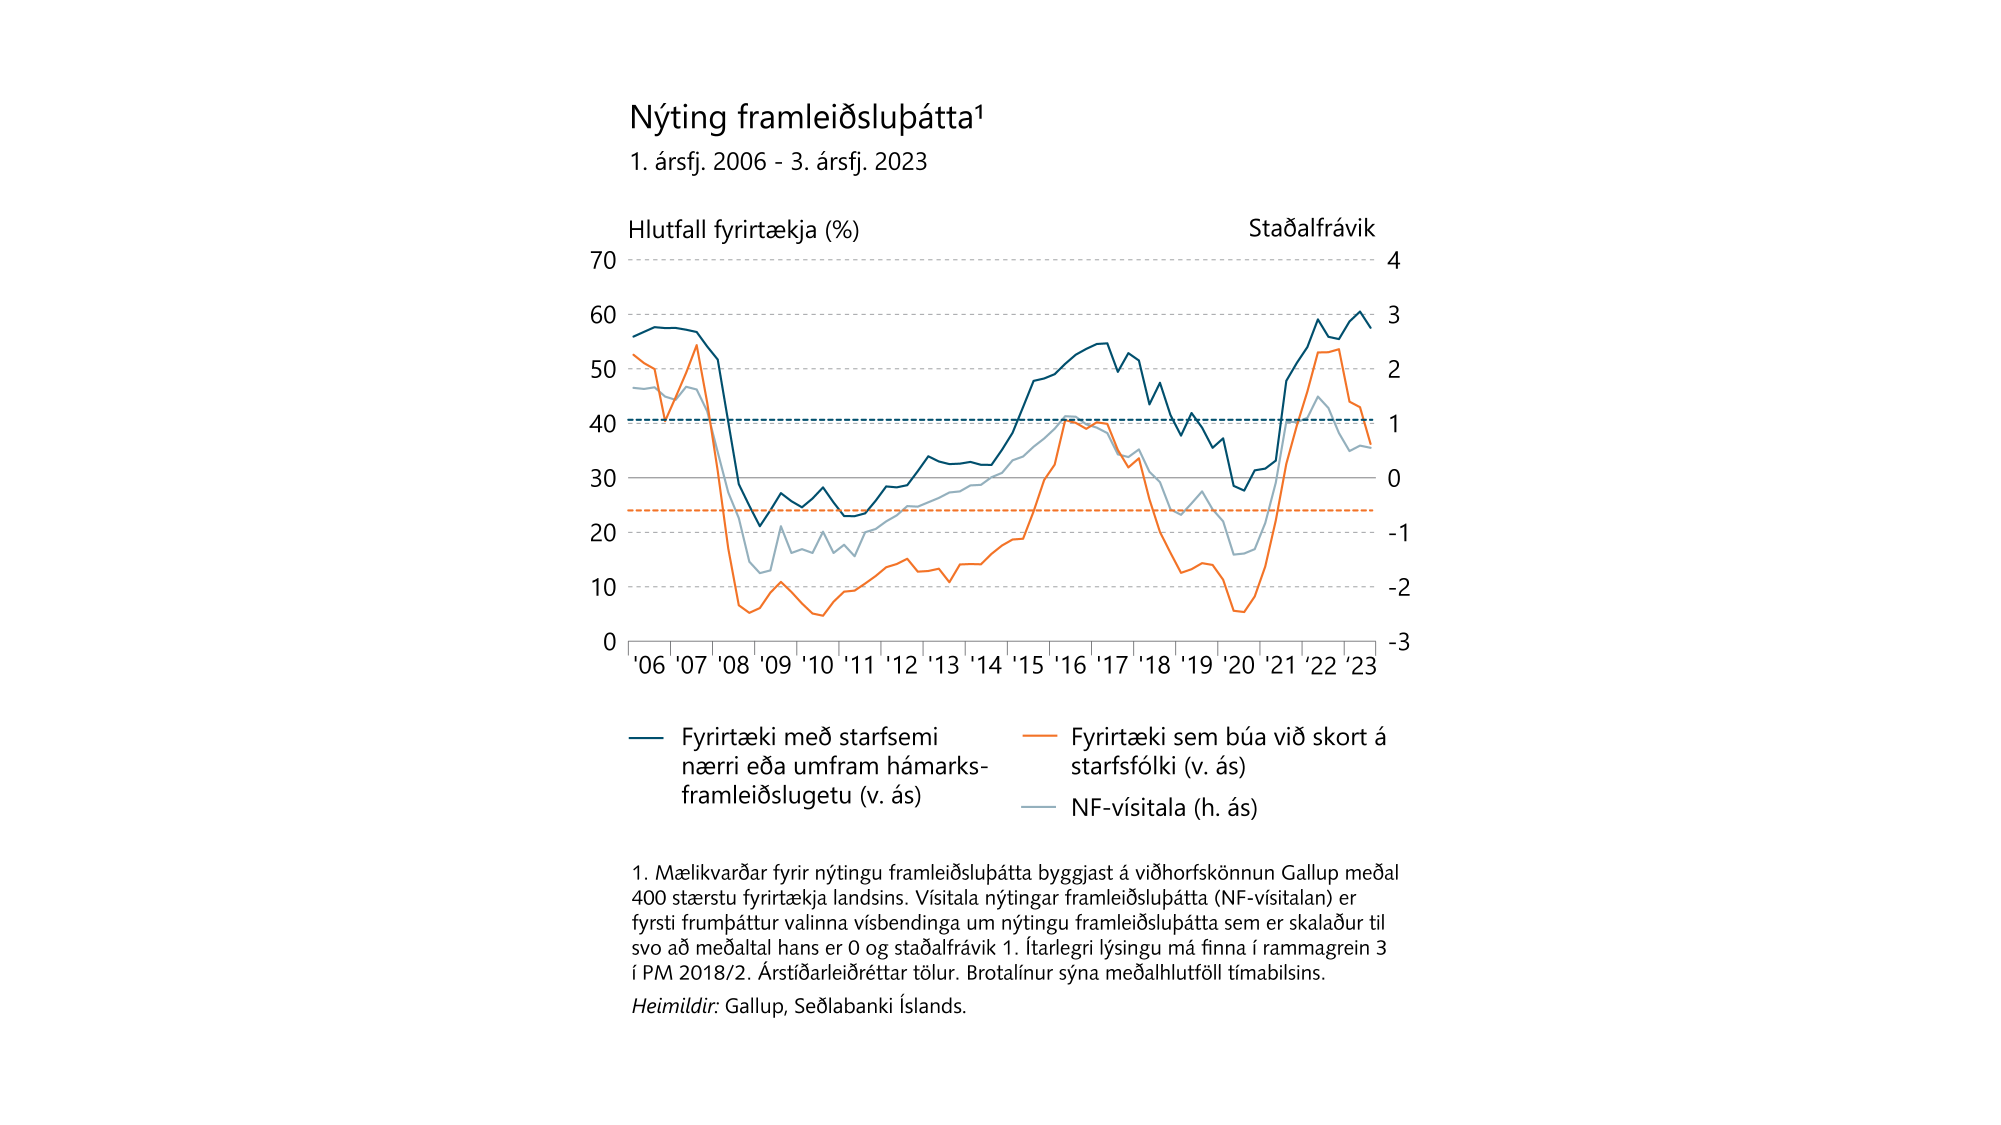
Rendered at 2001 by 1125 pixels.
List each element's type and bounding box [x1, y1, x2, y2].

picture [589, 99, 1411, 1026]
